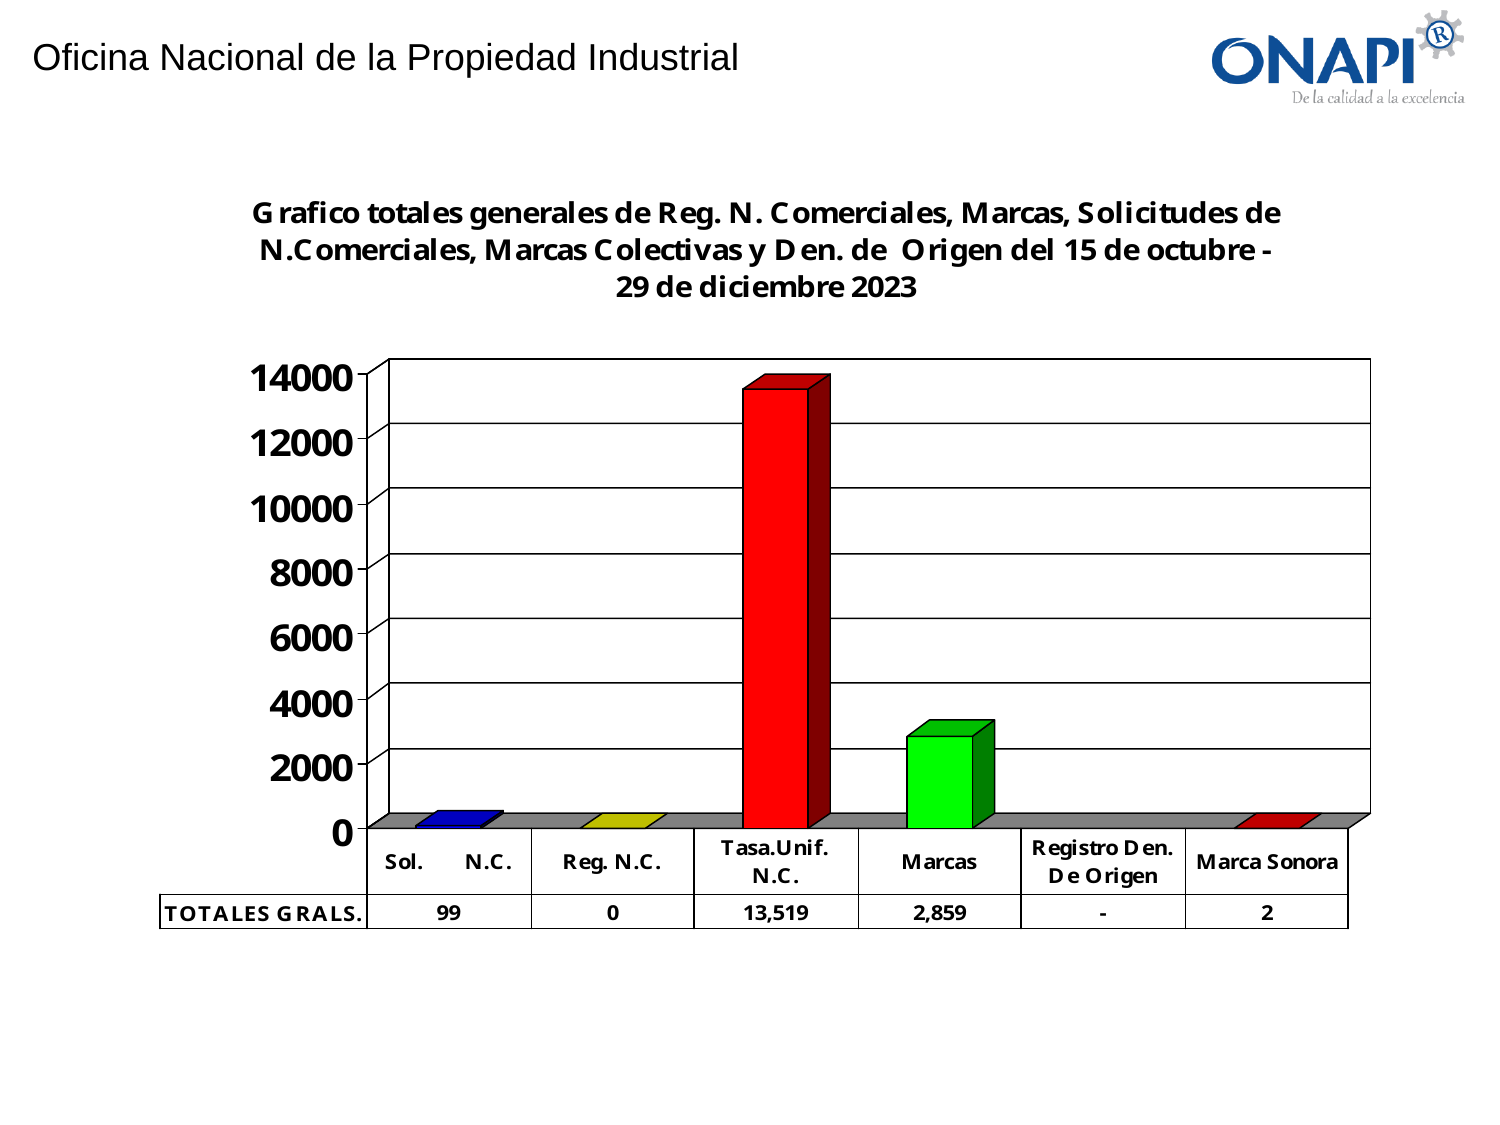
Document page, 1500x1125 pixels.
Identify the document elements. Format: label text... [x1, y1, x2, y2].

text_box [101, 163, 1430, 953]
picture [1210, 0, 1497, 123]
text_box Oficina Nacional de la Propiedad Industrial [17, 21, 786, 91]
